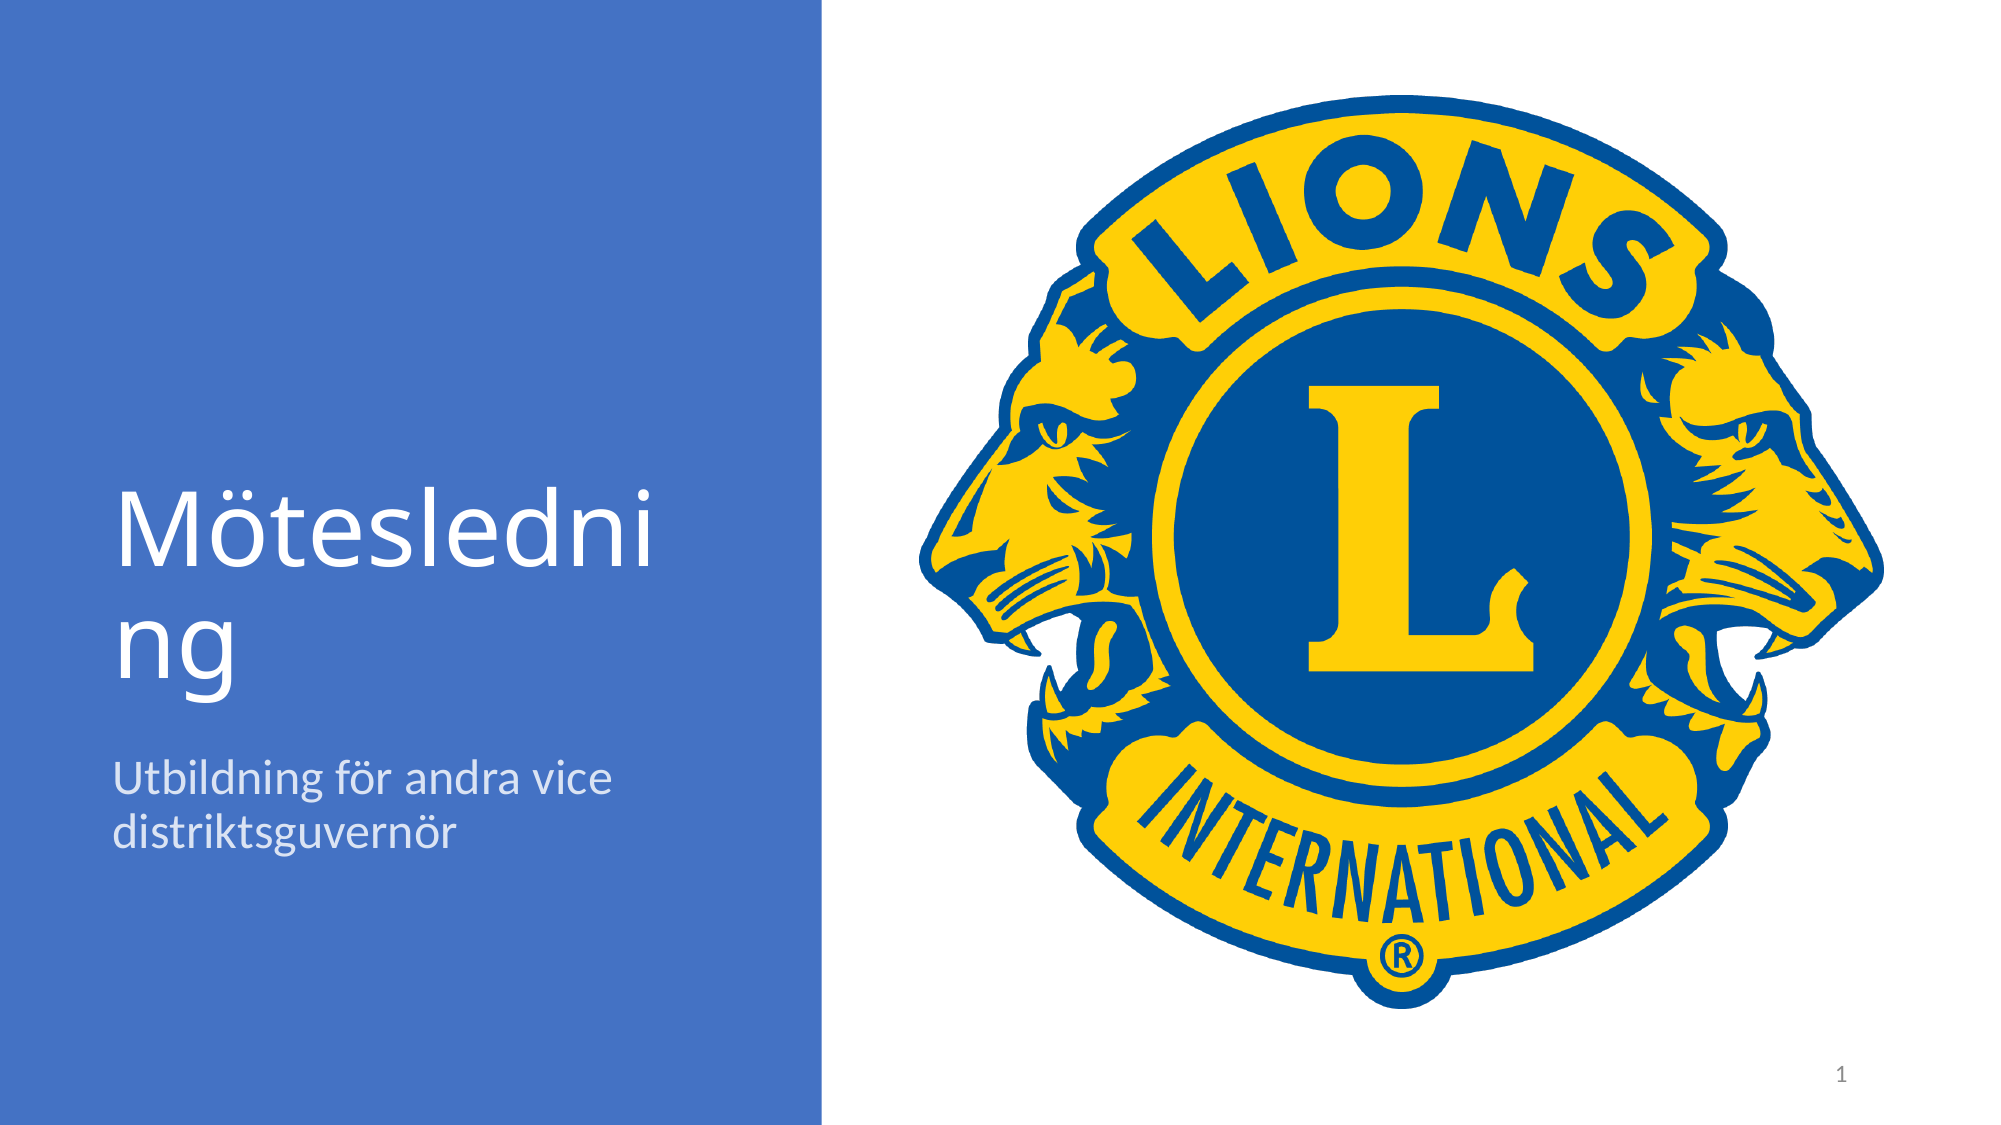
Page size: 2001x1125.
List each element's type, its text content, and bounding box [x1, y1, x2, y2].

text_box [0, 0, 823, 1125]
slide_number 0 [1412, 1042, 1863, 1103]
subtitle Utbildning för andra vice distriktsguvernör [97, 743, 716, 1009]
picture [919, 95, 1884, 1009]
title Mötesledning [97, 95, 716, 710]
